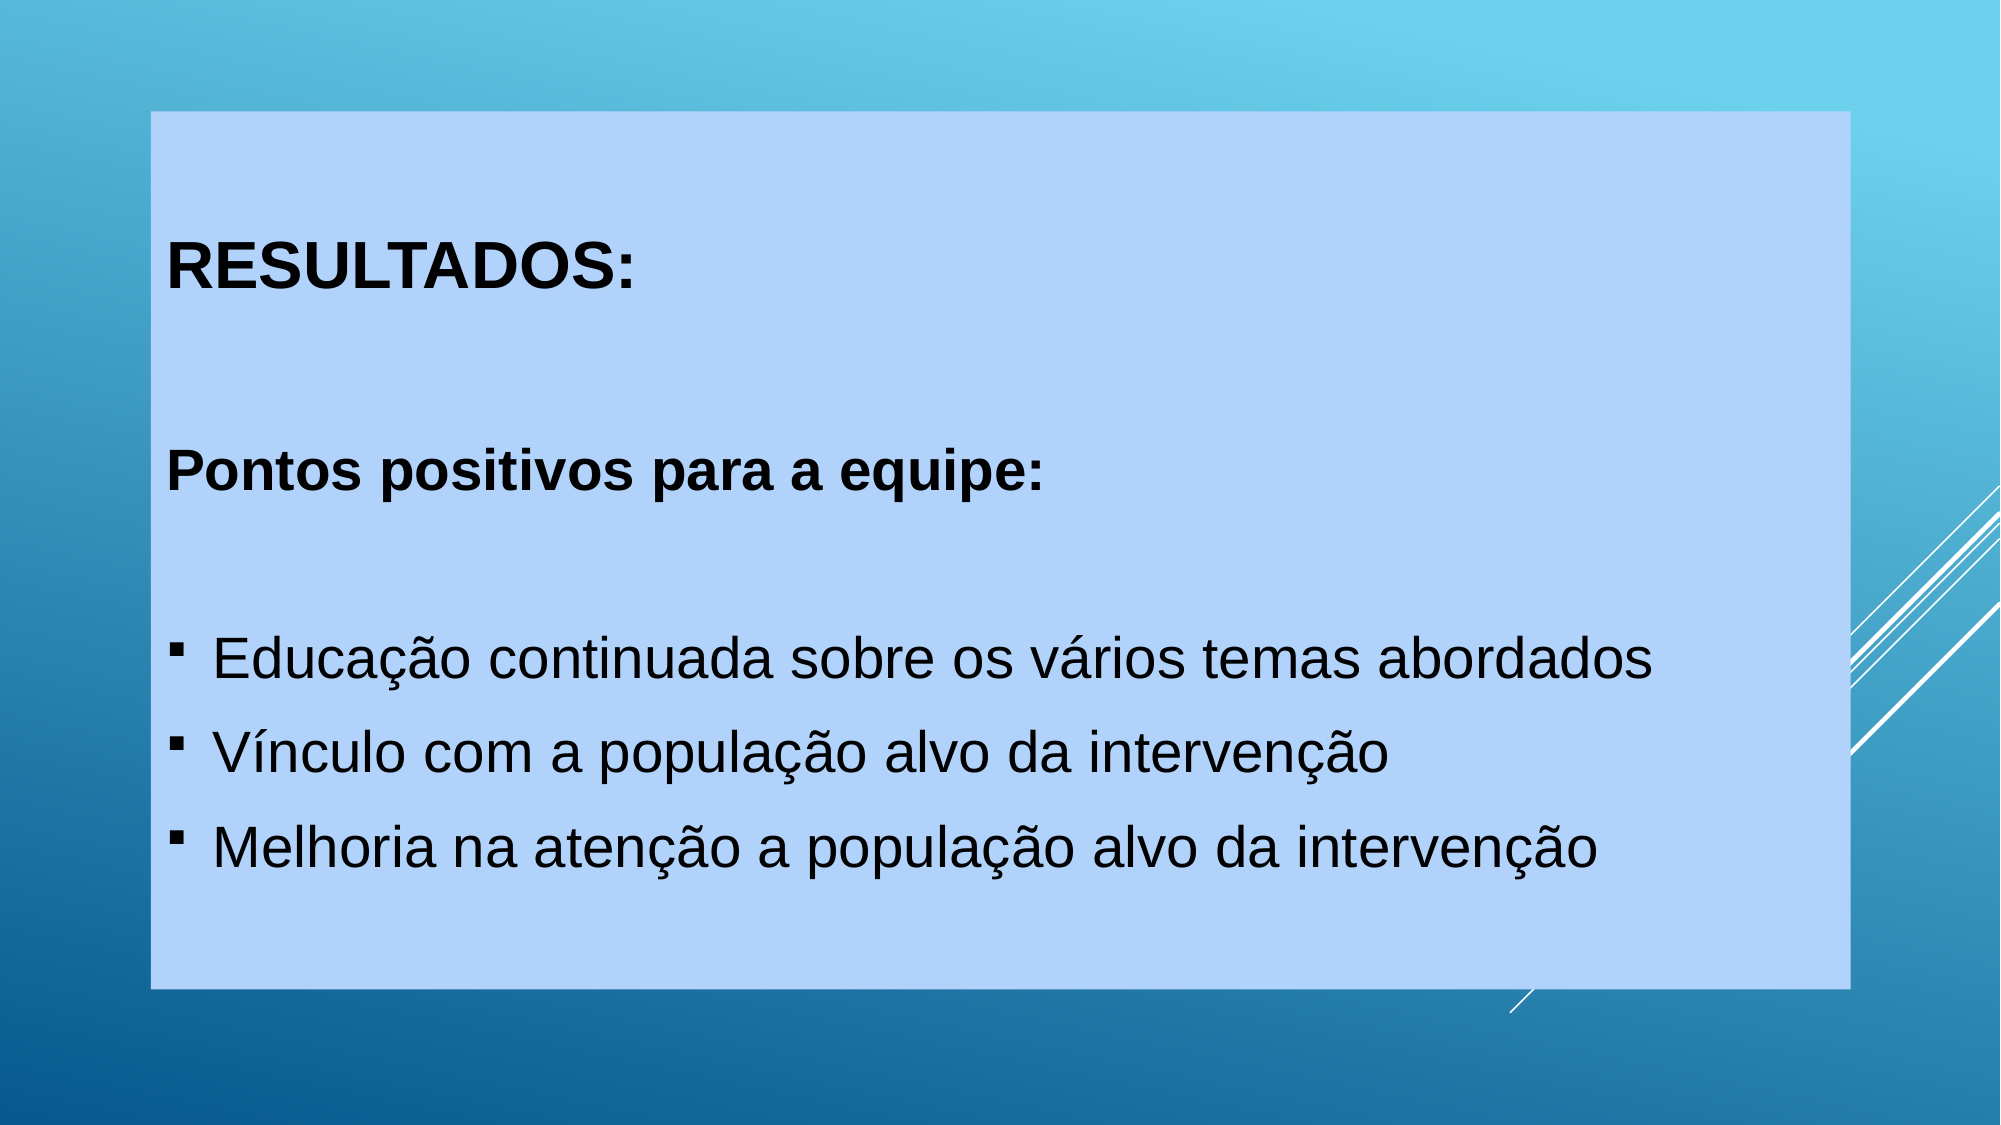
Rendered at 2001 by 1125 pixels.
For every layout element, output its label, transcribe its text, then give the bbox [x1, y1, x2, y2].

list RESULTADOS: Pontos positivos para a equipe: Educação continuada sobre os vários temas abordados Vínculo com a população alvo da intervenção Melhoria na atenção a população alvo da intervenção [150, 111, 1851, 990]
